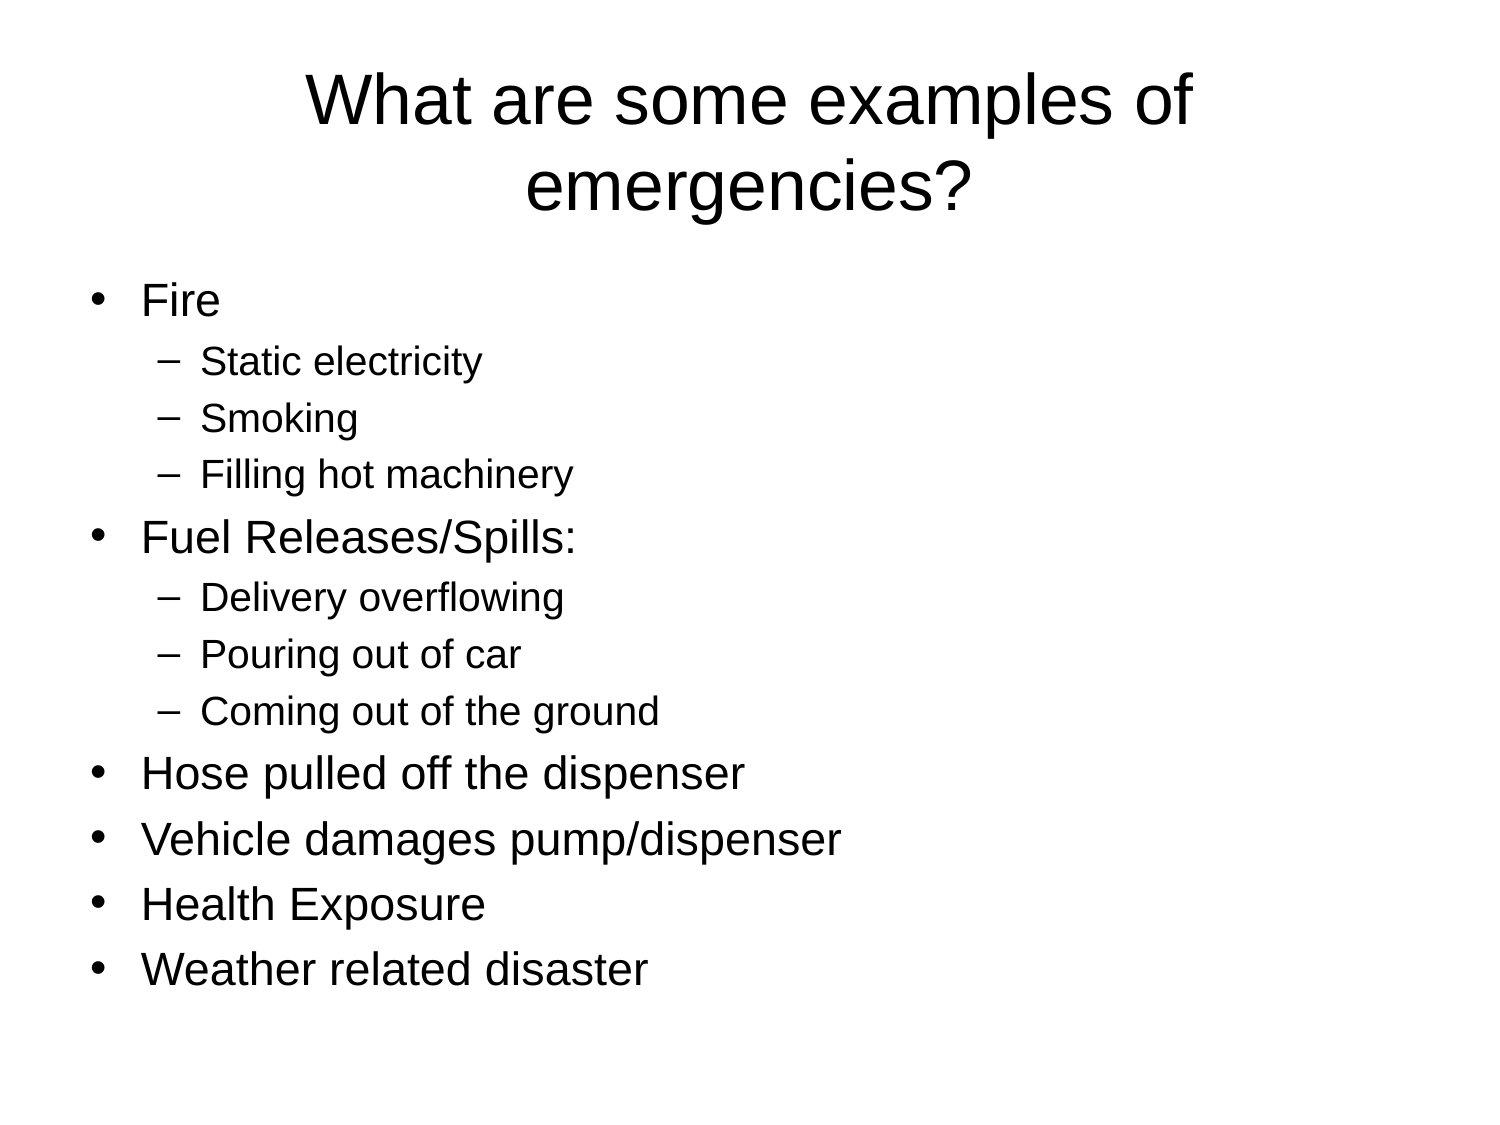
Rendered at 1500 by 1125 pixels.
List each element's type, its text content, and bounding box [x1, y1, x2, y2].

list Fire Static electricity Smoking Filling hot machinery Fuel Releases/Spills: Delivery overflowing Pouring out of car Coming out of the ground Hose pulled off the dispenser Vehicle damages pump/dispenser Health Exposure Weather related disaster [75, 262, 1425, 1005]
title What are some examples of emergencies? [75, 45, 1425, 233]
